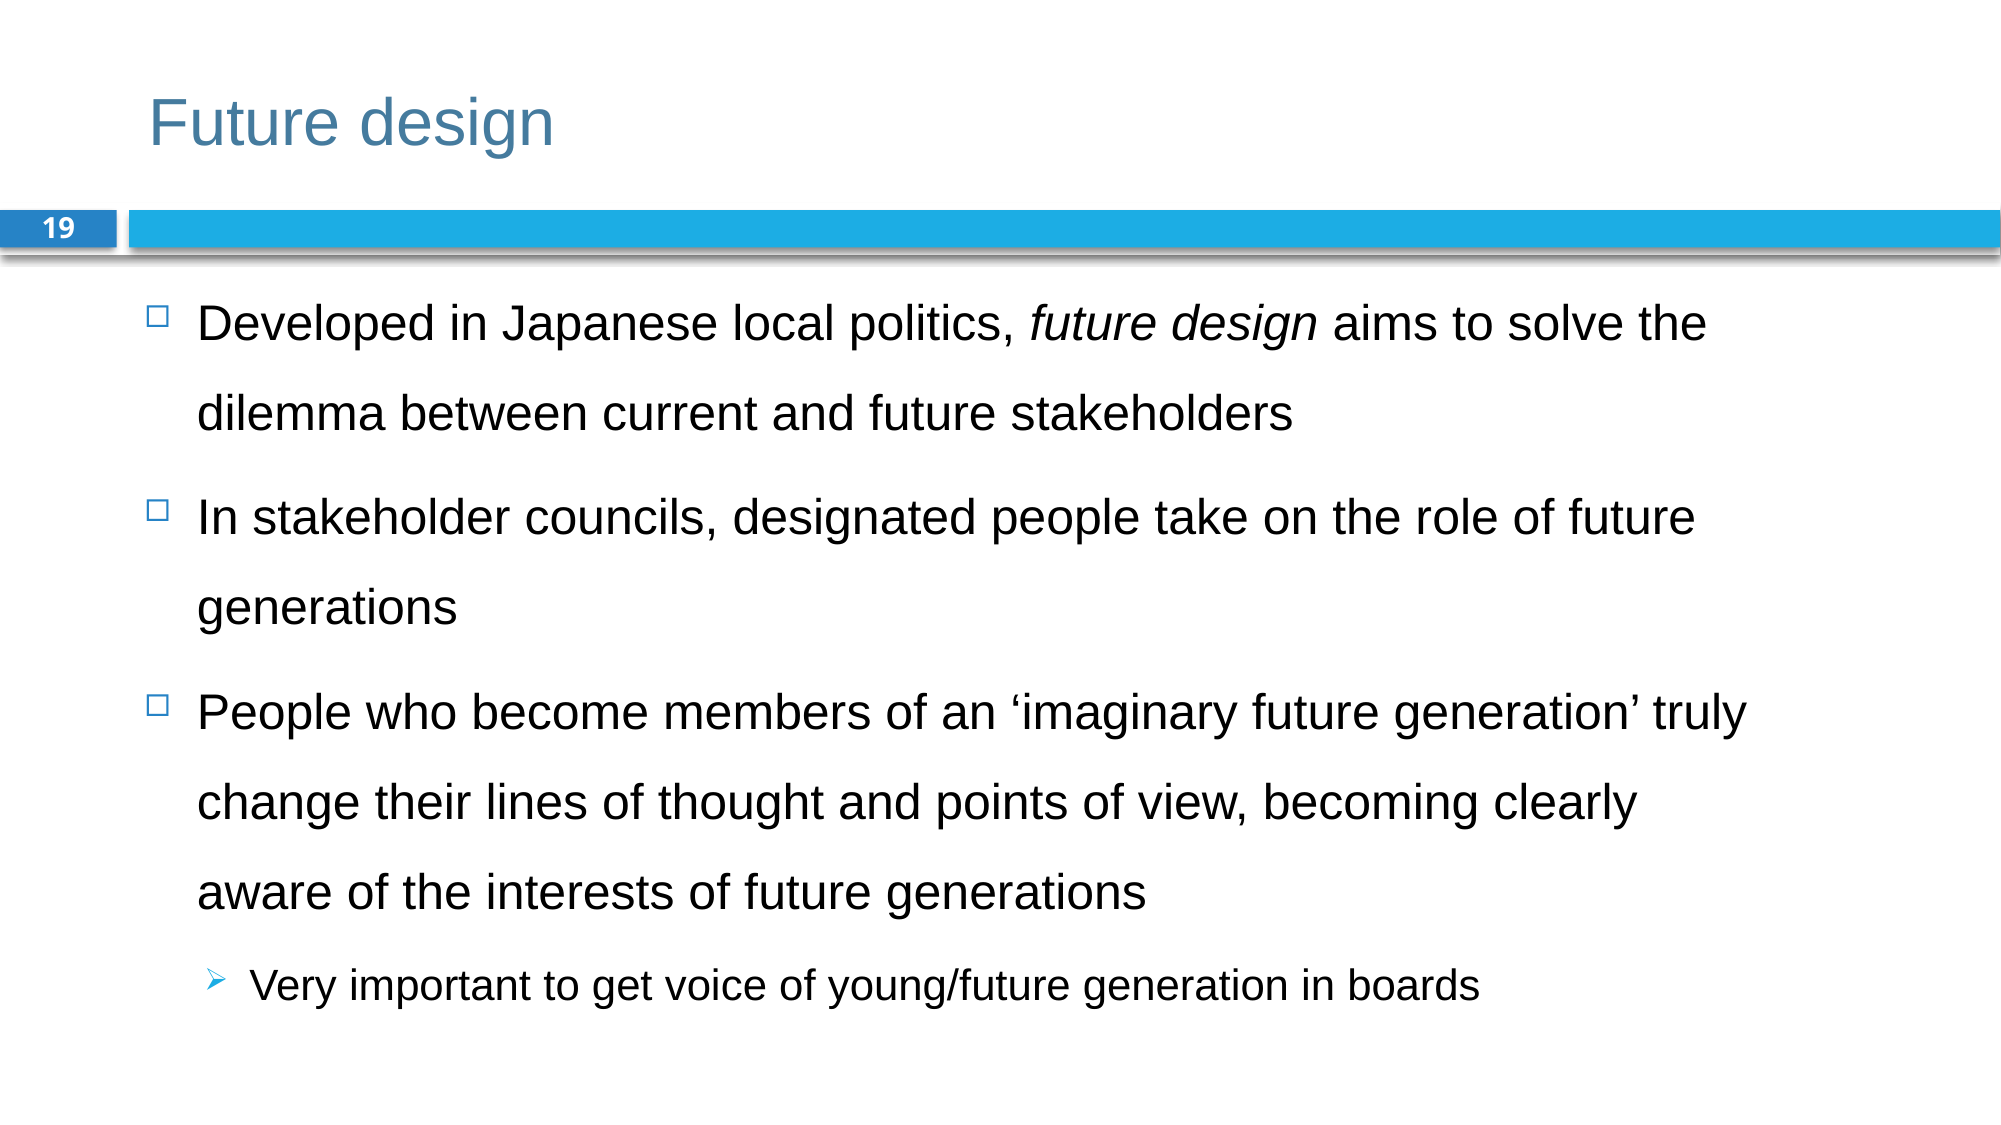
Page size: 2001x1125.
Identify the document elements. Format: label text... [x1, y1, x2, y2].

slide_number 19 [0, 208, 117, 249]
title Future design [133, 37, 1918, 200]
text_box Developed in Japanese local politics, future design aims to solve the dilemma between current and future stakeholders In stakeholder councils, designated people take on the role of future generations People who become members of an ‘imaginary future generation’ truly change their lines of thought and points of view, becoming clearly aware of the interests of future generations Very important to get voice of young/future generation in boards [129, 252, 1788, 1061]
